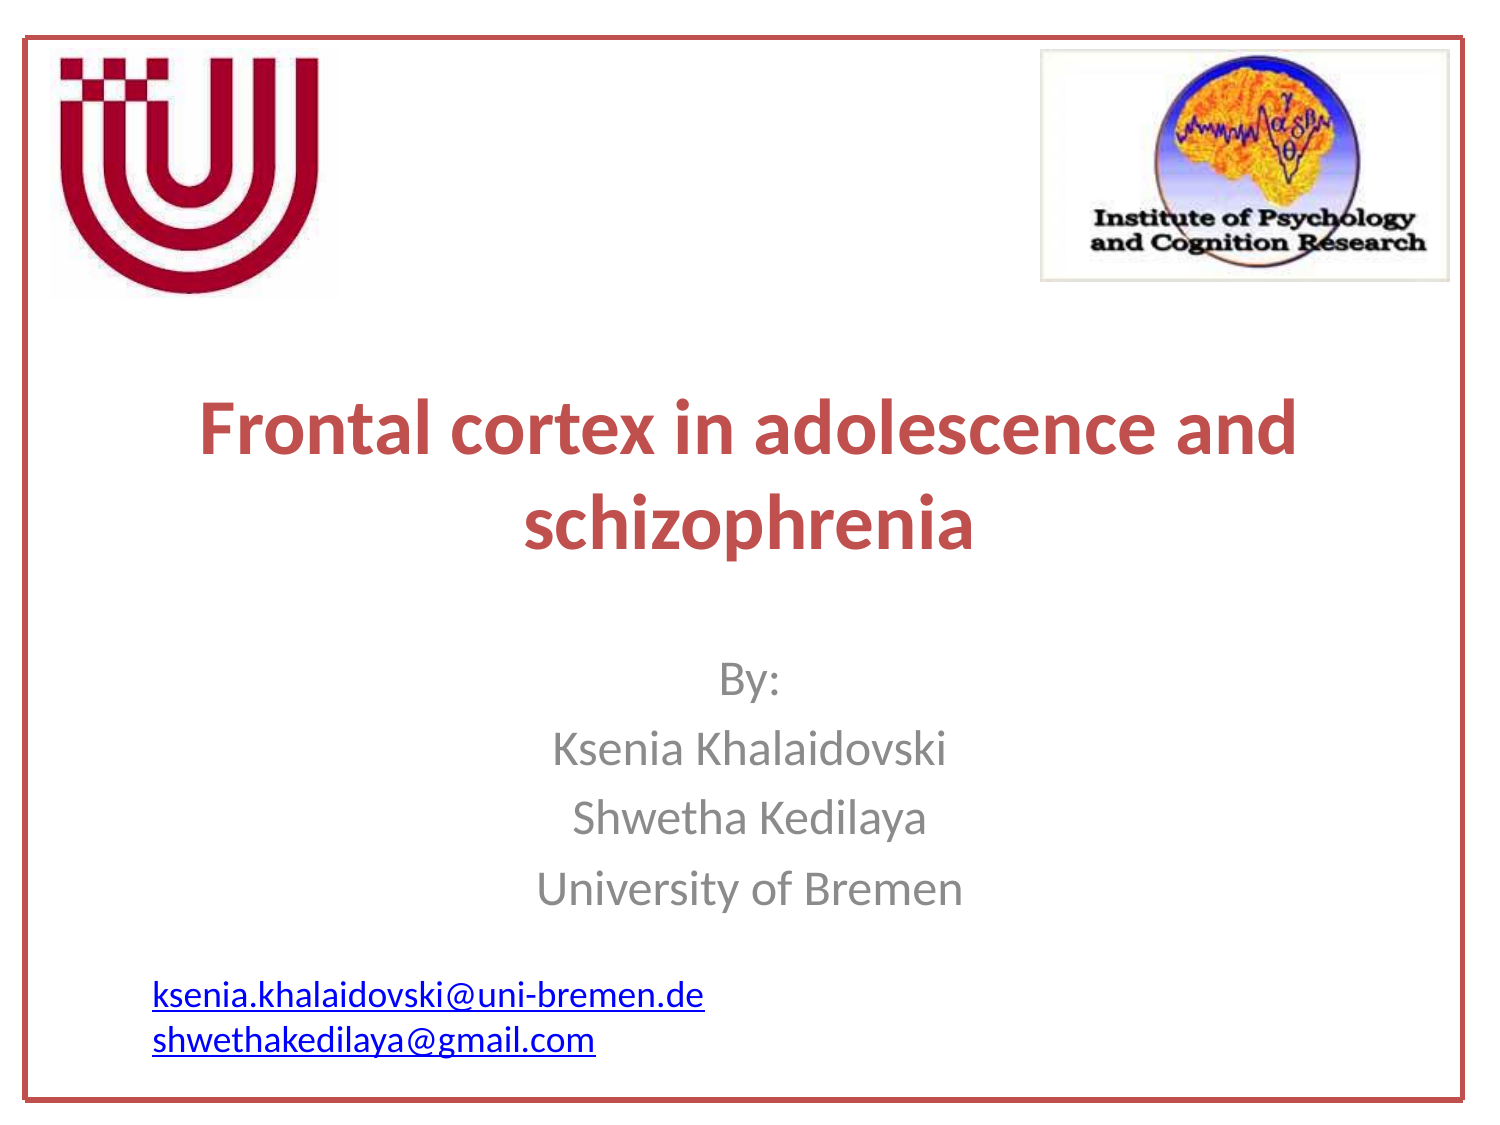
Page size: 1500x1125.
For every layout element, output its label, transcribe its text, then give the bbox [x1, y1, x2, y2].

picture [1040, 49, 1451, 282]
title Frontal cortex in adolescence and schizophrenia [112, 349, 1388, 591]
subtitle By: Ksenia Khalaidovski Shwetha Kedilaya University of Bremen [225, 637, 1275, 925]
text_box ksenia.khalaidovski@uni-bremen.de shwethakedilaya@gmail.com [137, 962, 1000, 1113]
picture [49, 48, 338, 301]
